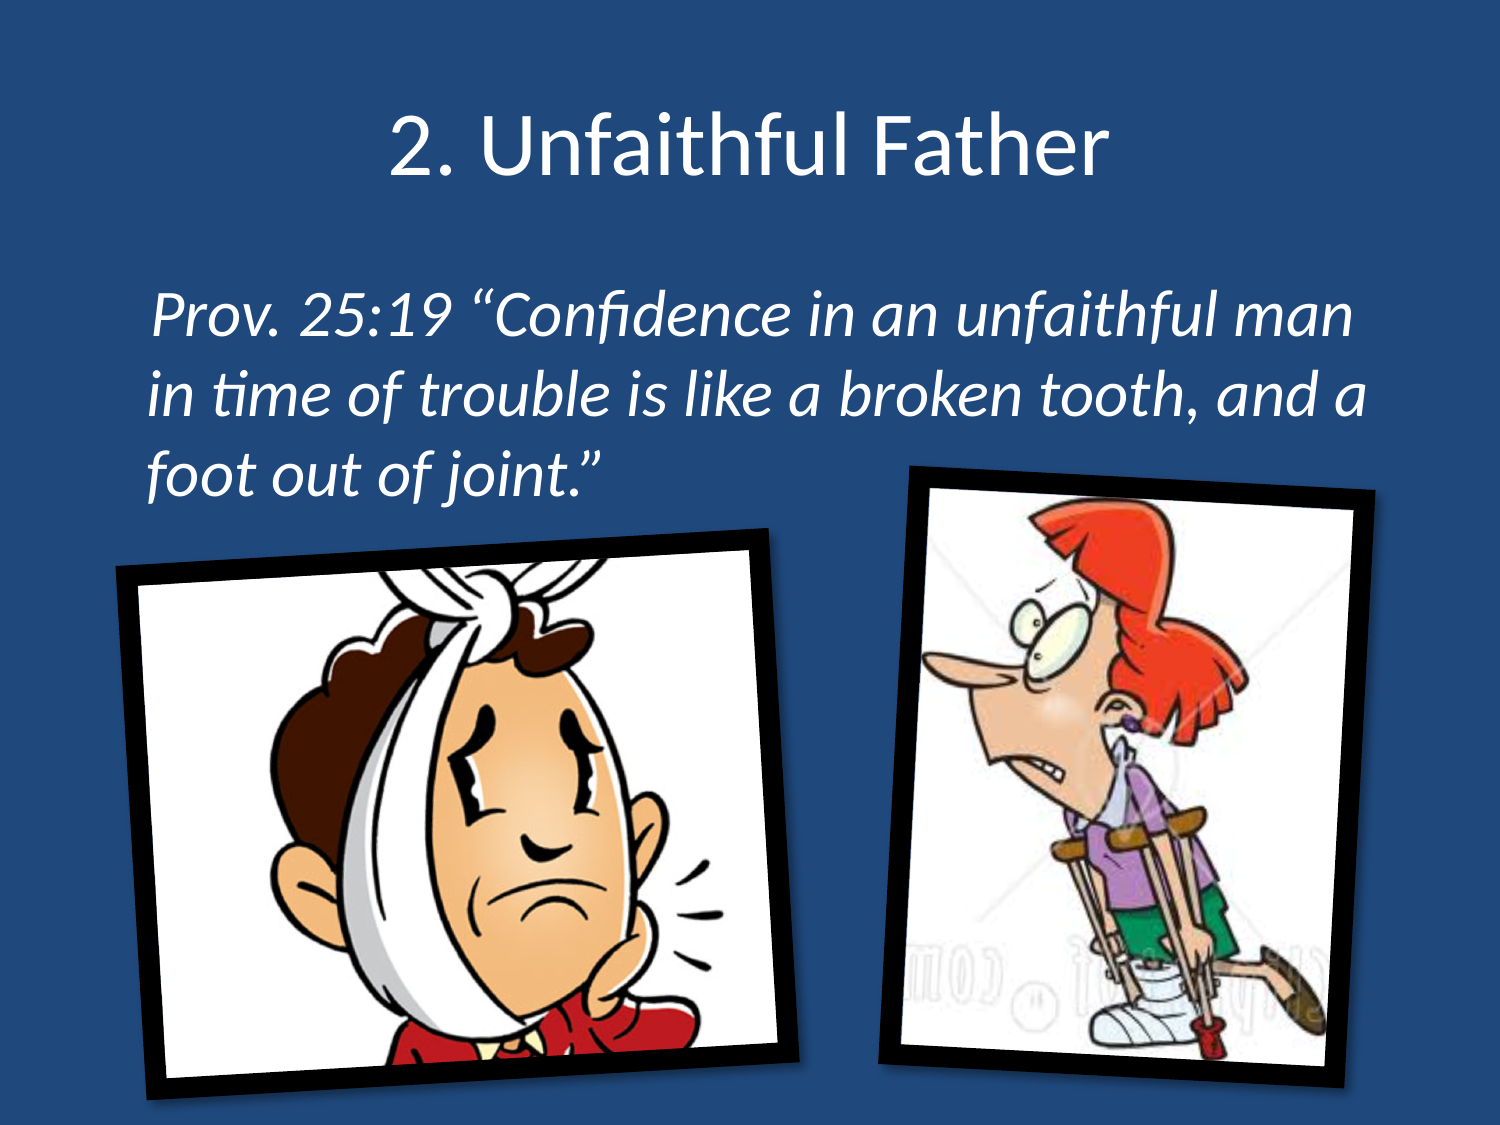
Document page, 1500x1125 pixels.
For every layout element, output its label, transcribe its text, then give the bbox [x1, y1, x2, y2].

title 2. Unfaithful Father [75, 45, 1425, 233]
picture [138, 551, 777, 1078]
picture [902, 489, 1353, 1066]
list Prov. 25:19 “Confidence in an unfaithful man in time of trouble is like a broken tooth, and a foot out of joint.” [75, 262, 1425, 1125]
